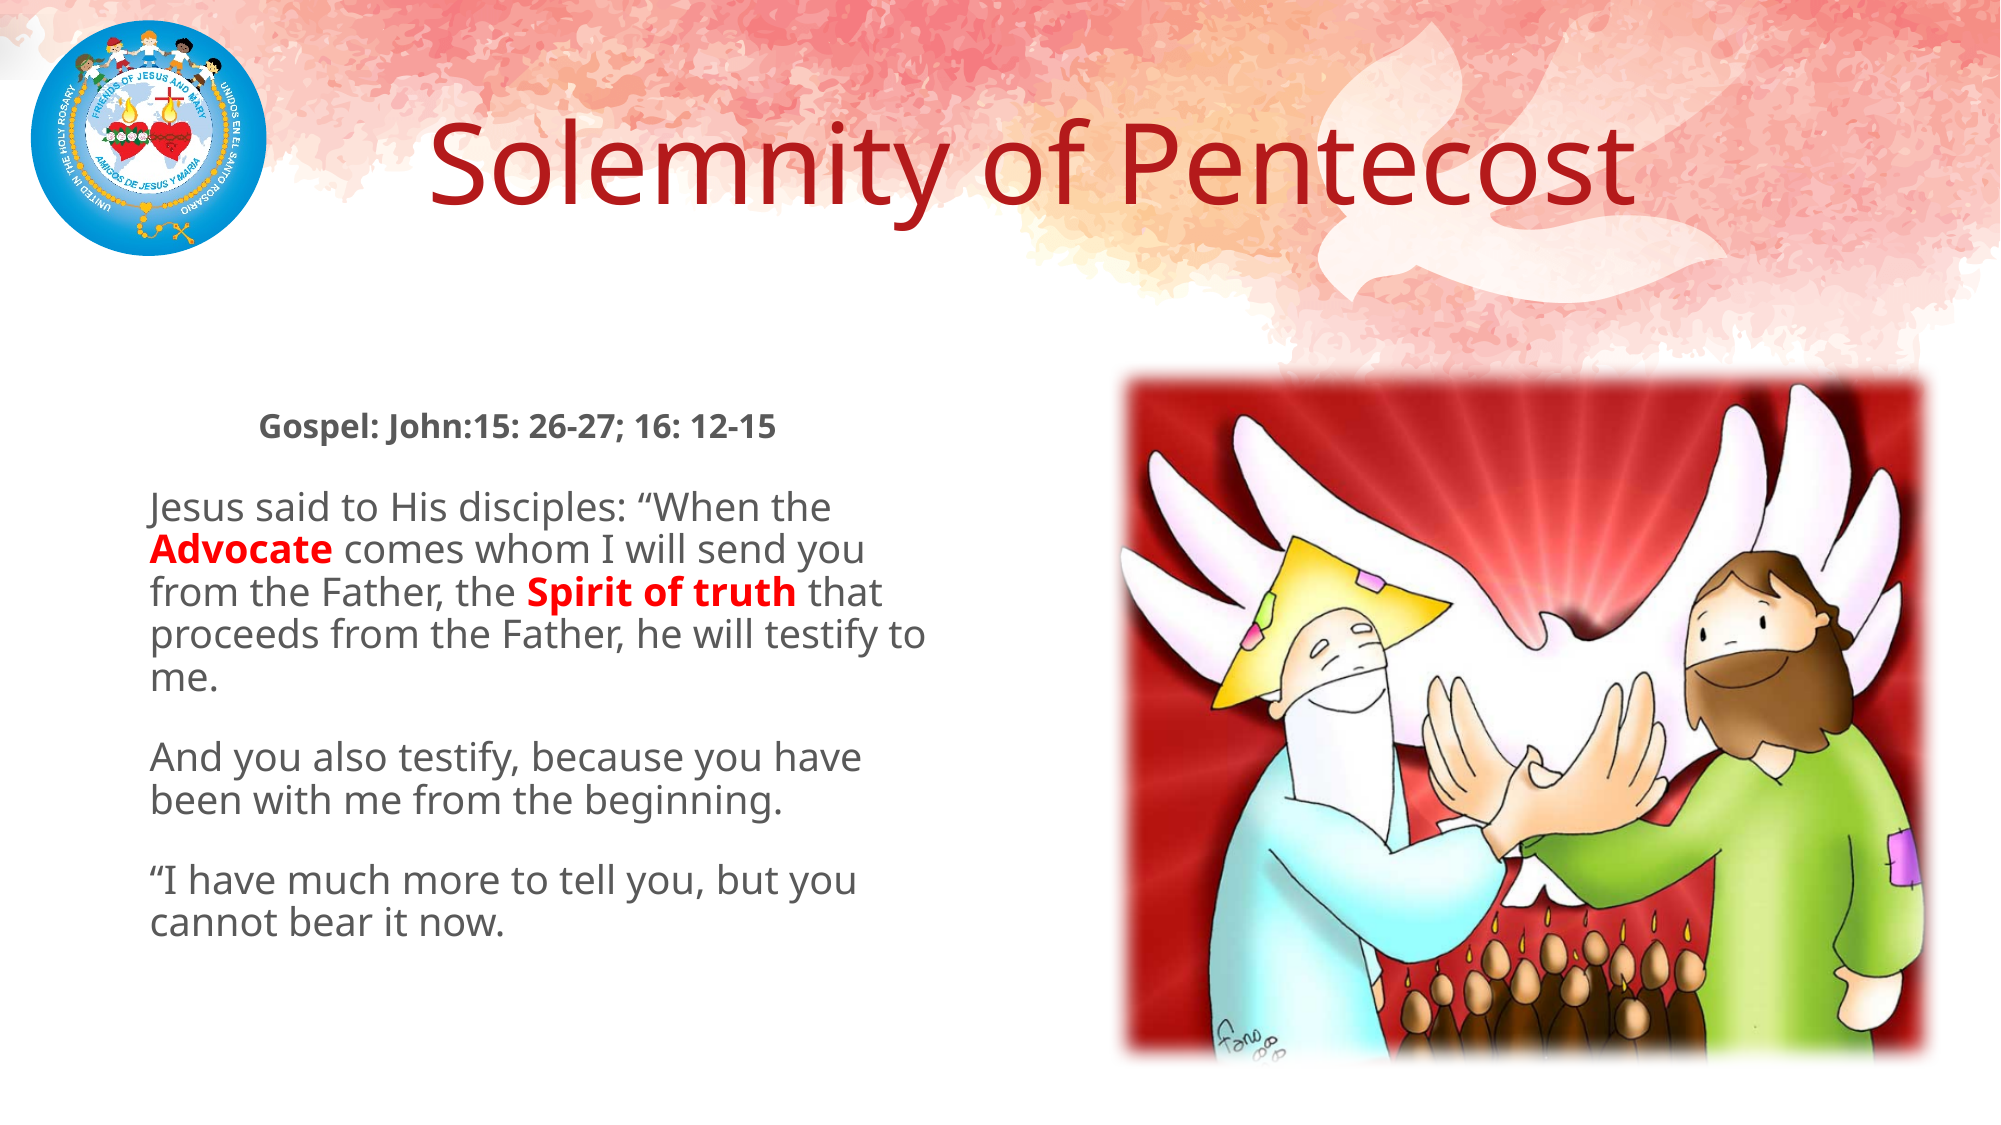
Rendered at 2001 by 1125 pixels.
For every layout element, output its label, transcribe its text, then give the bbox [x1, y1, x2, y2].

picture [0, 0, 2001, 1125]
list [1109, 361, 1941, 1069]
list Jesus said to His disciples: “When the Advocate comes whom I will send you from the Father, the Spirit of truth that proceeds from the Father, he will testify to me. And you also testify, because you have been with me from the beginning. “I have much more to tell you, but you cannot bear it now. [127, 479, 974, 1041]
text_box Gospel: John:15: 26-27; 16: 12-15 [206, 397, 838, 453]
text_box Solemnity of Pentecost [412, 84, 1653, 235]
